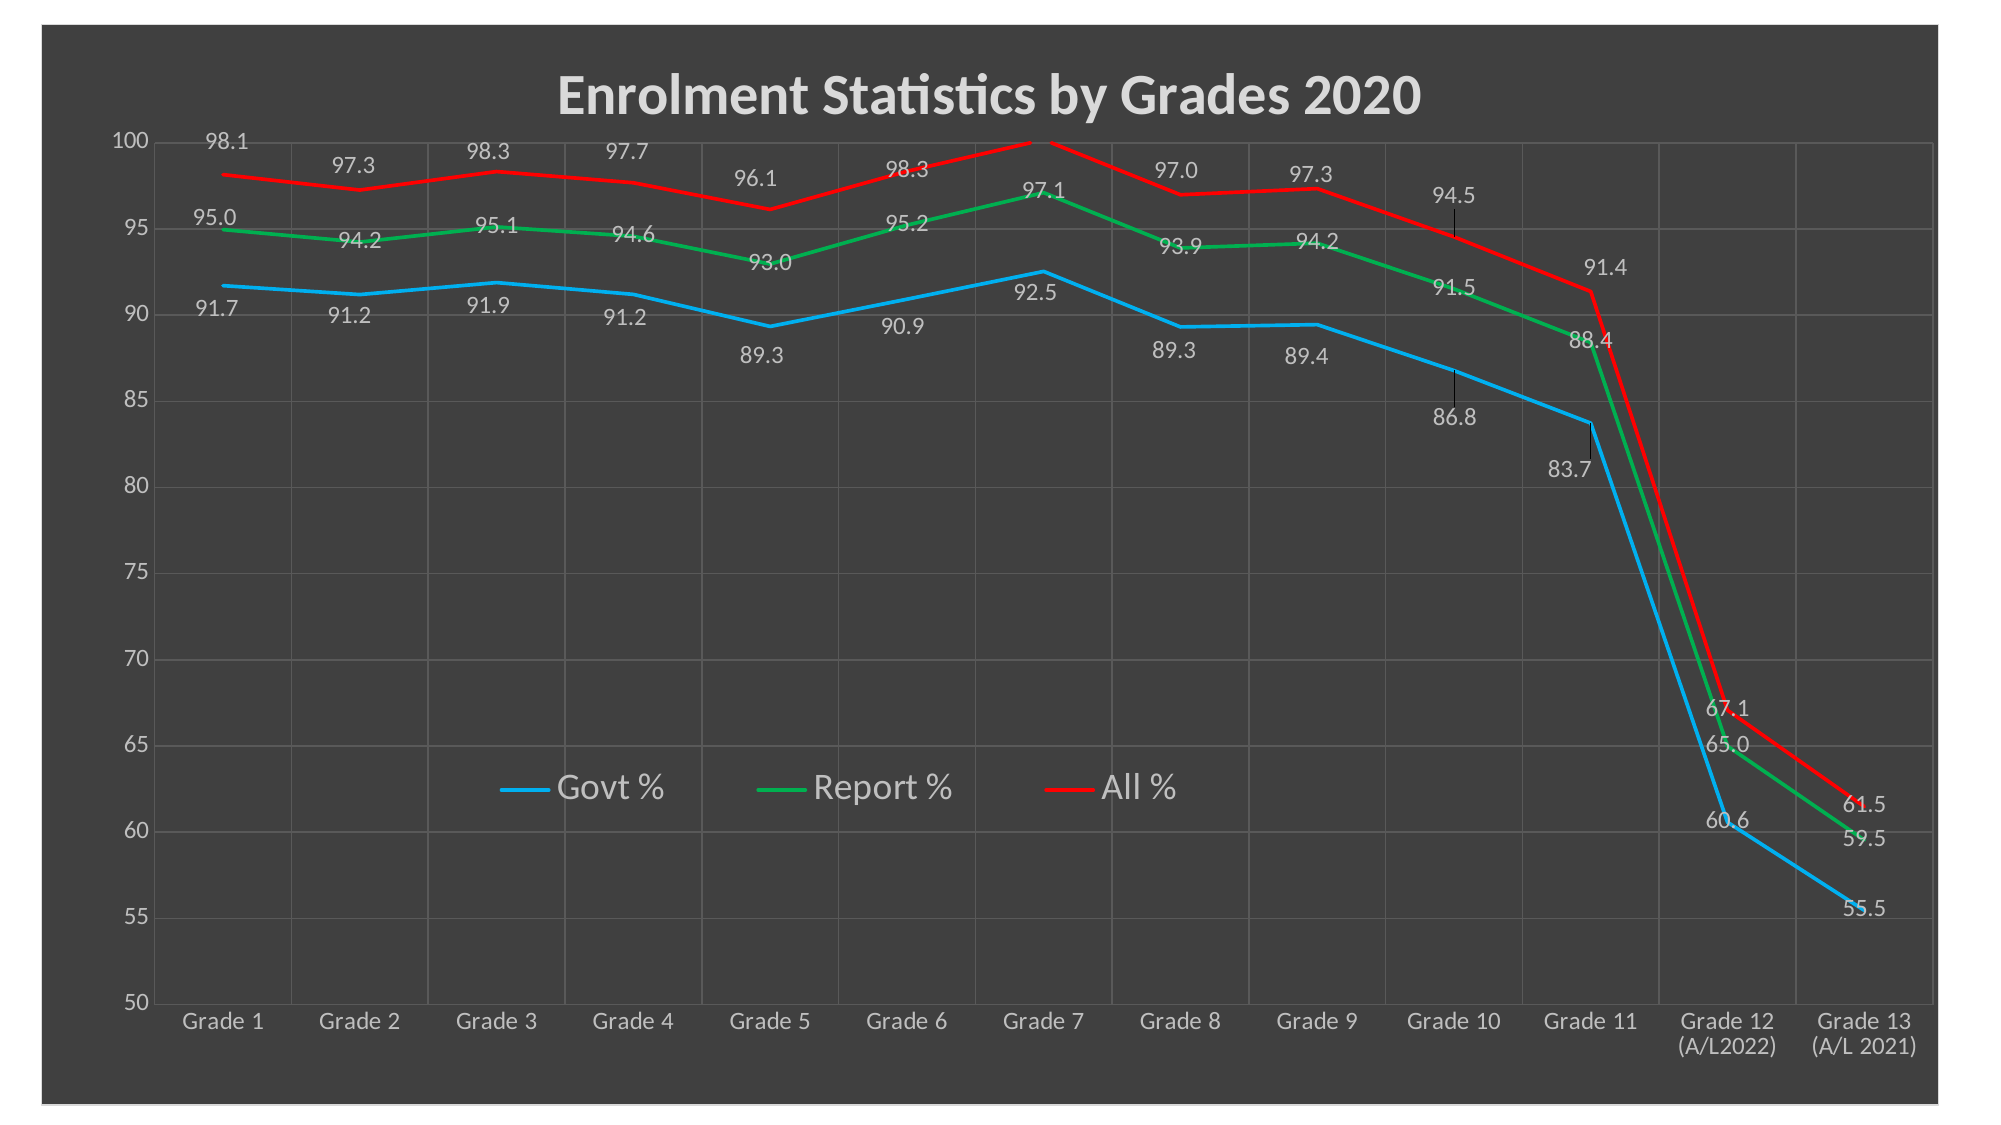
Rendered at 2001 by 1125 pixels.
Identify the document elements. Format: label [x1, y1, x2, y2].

chart [40, 23, 1940, 1106]
